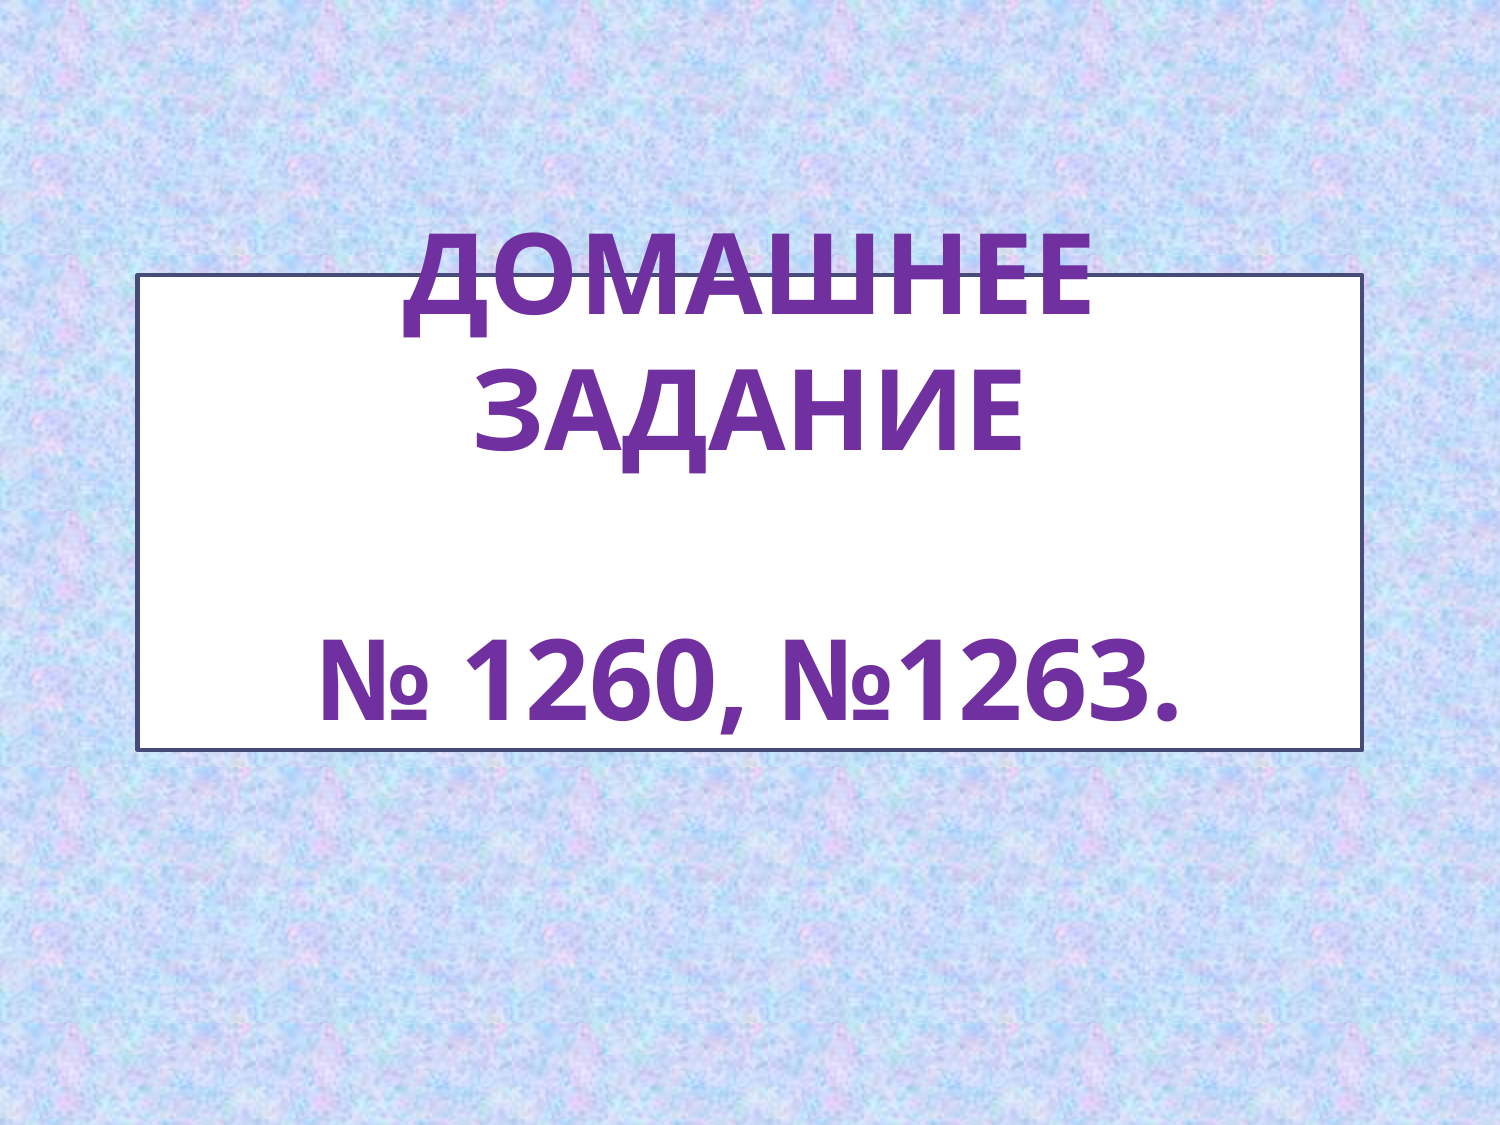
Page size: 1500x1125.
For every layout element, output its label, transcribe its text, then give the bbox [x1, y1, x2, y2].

title Домашнее задание № 1260, №1263. [135, 273, 1364, 752]
picture [0, 0, 1500, 1125]
